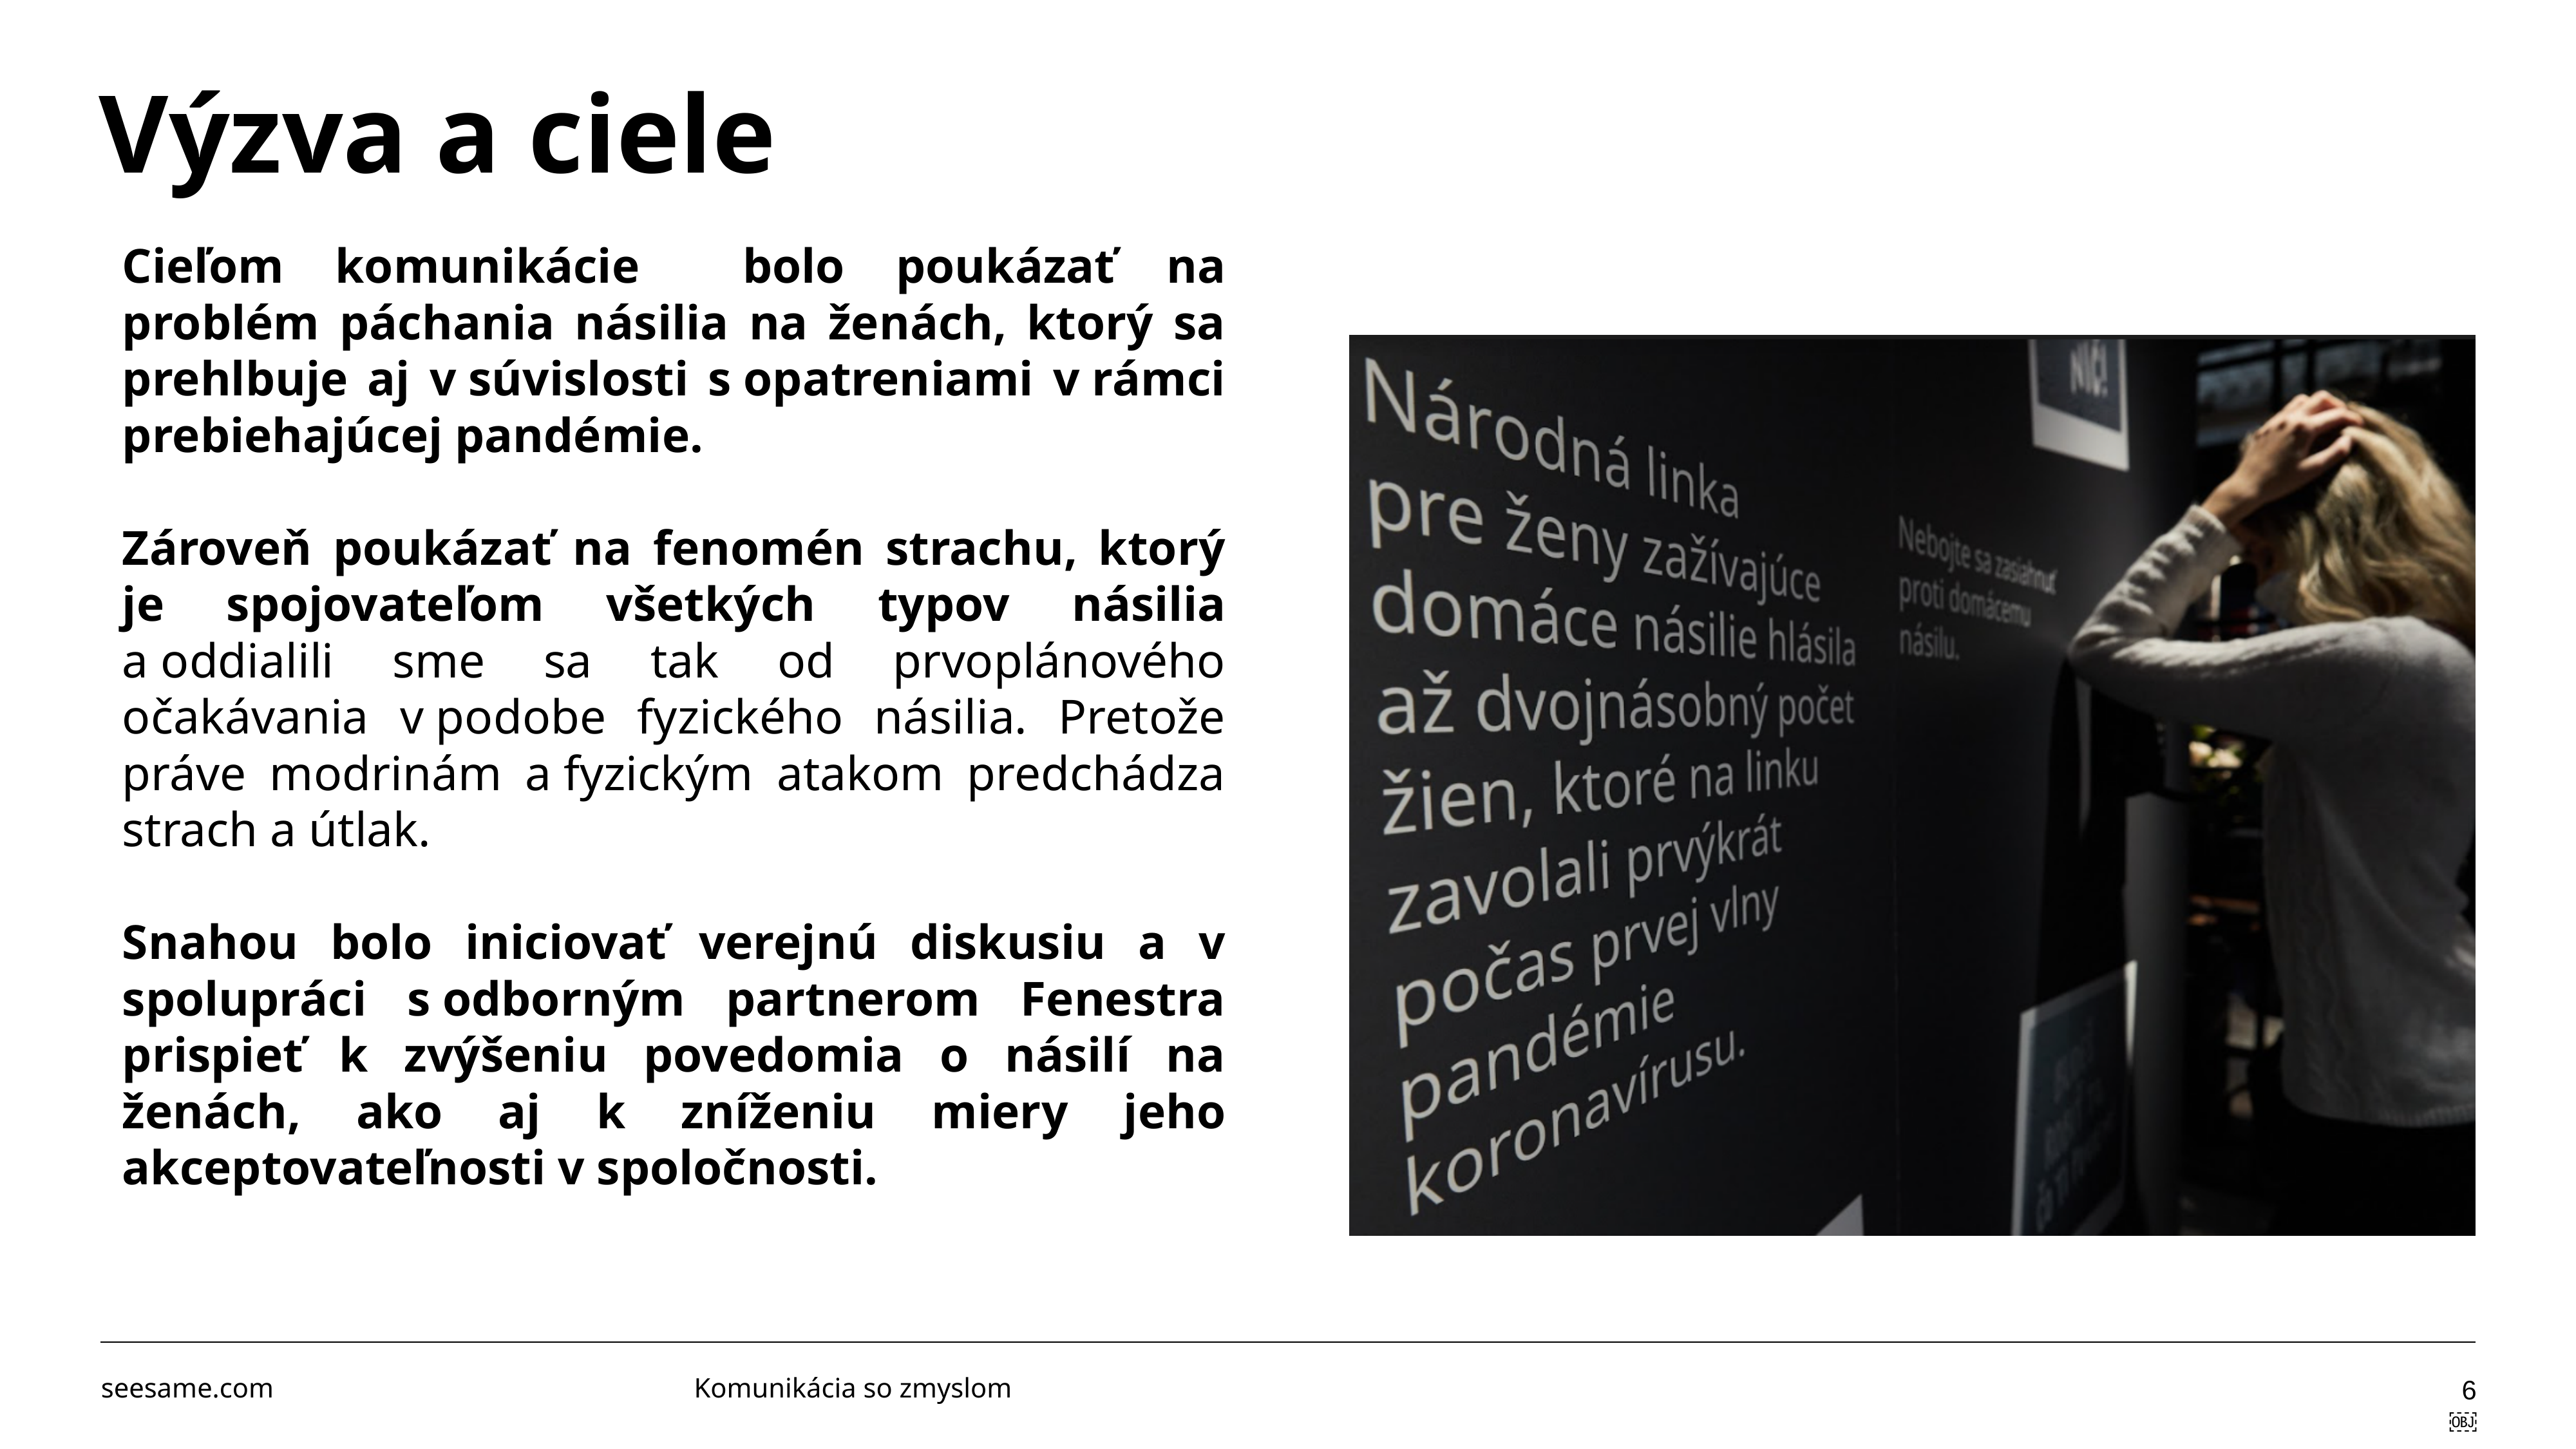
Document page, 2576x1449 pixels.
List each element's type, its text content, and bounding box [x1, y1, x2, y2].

text_box 6￼ [2435, 1368, 2481, 1409]
picture [1349, 334, 2476, 1236]
text_box Výzva a ciele [99, 80, 1250, 700]
text_box Cieľom komunikácie bolo poukázať na problém páchania násilia na ženách, ktorý sa prehlbuje aj v súvislosti s opatreniami v rámci prebiehajúcej pandémie. Zároveň poukázať na fenomén strachu, ktorý je spojovateľom všetkých typov násilia a oddialili sme sa tak od prvoplánového očakávania v podobe fyzického násilia. Pretože práve modrinám a fyzickým atakom predchádza strach a útlak. Snahou bolo iniciovať verejnú diskusiu a v spolupráci s odborným partnerom Fenestra prispieť k zvýšeniu povedomia o násilí na ženách, ako aj k zníženiu miery jeho akceptovateľnosti v spoločnosti. [122, 410, 1227, 1195]
text_box Komunikácia so zmyslom [694, 1368, 1206, 1410]
